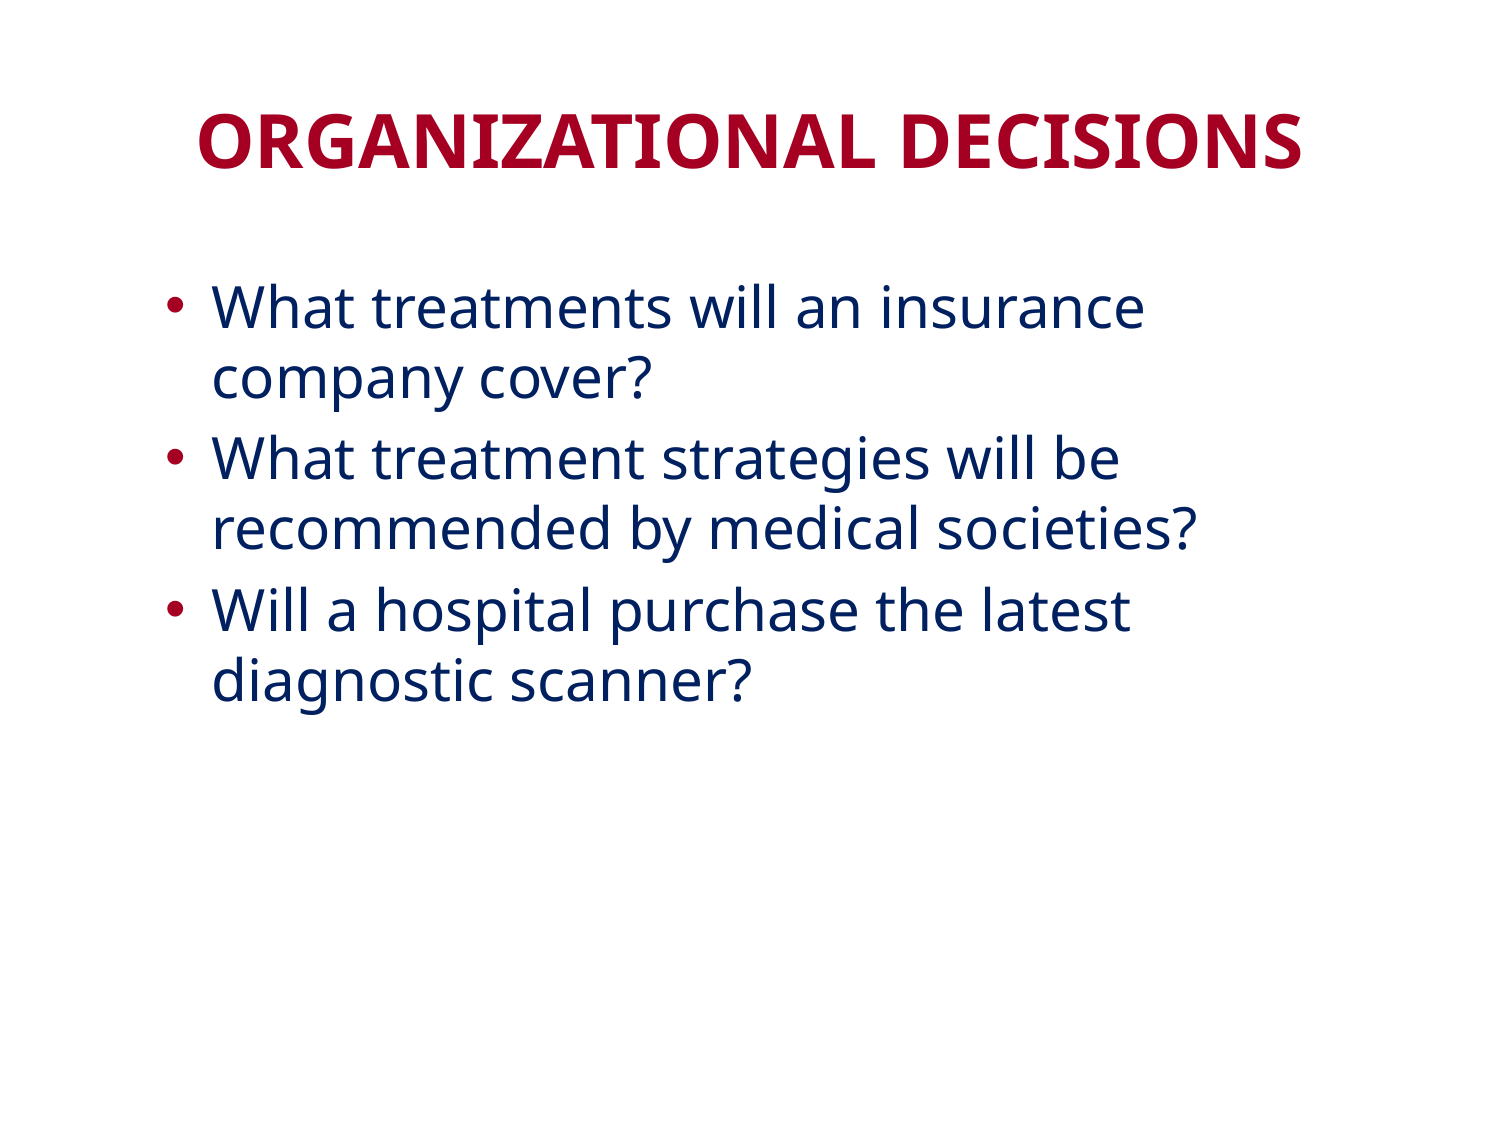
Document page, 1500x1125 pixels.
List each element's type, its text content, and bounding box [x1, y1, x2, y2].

title ORGANIZATIONAL DECISIONS [75, 45, 1425, 233]
list What treatments will an insurance company cover? What treatment strategies will be recommended by medical societies? Will a hospital purchase the latest diagnostic scanner? [75, 262, 1425, 1005]
